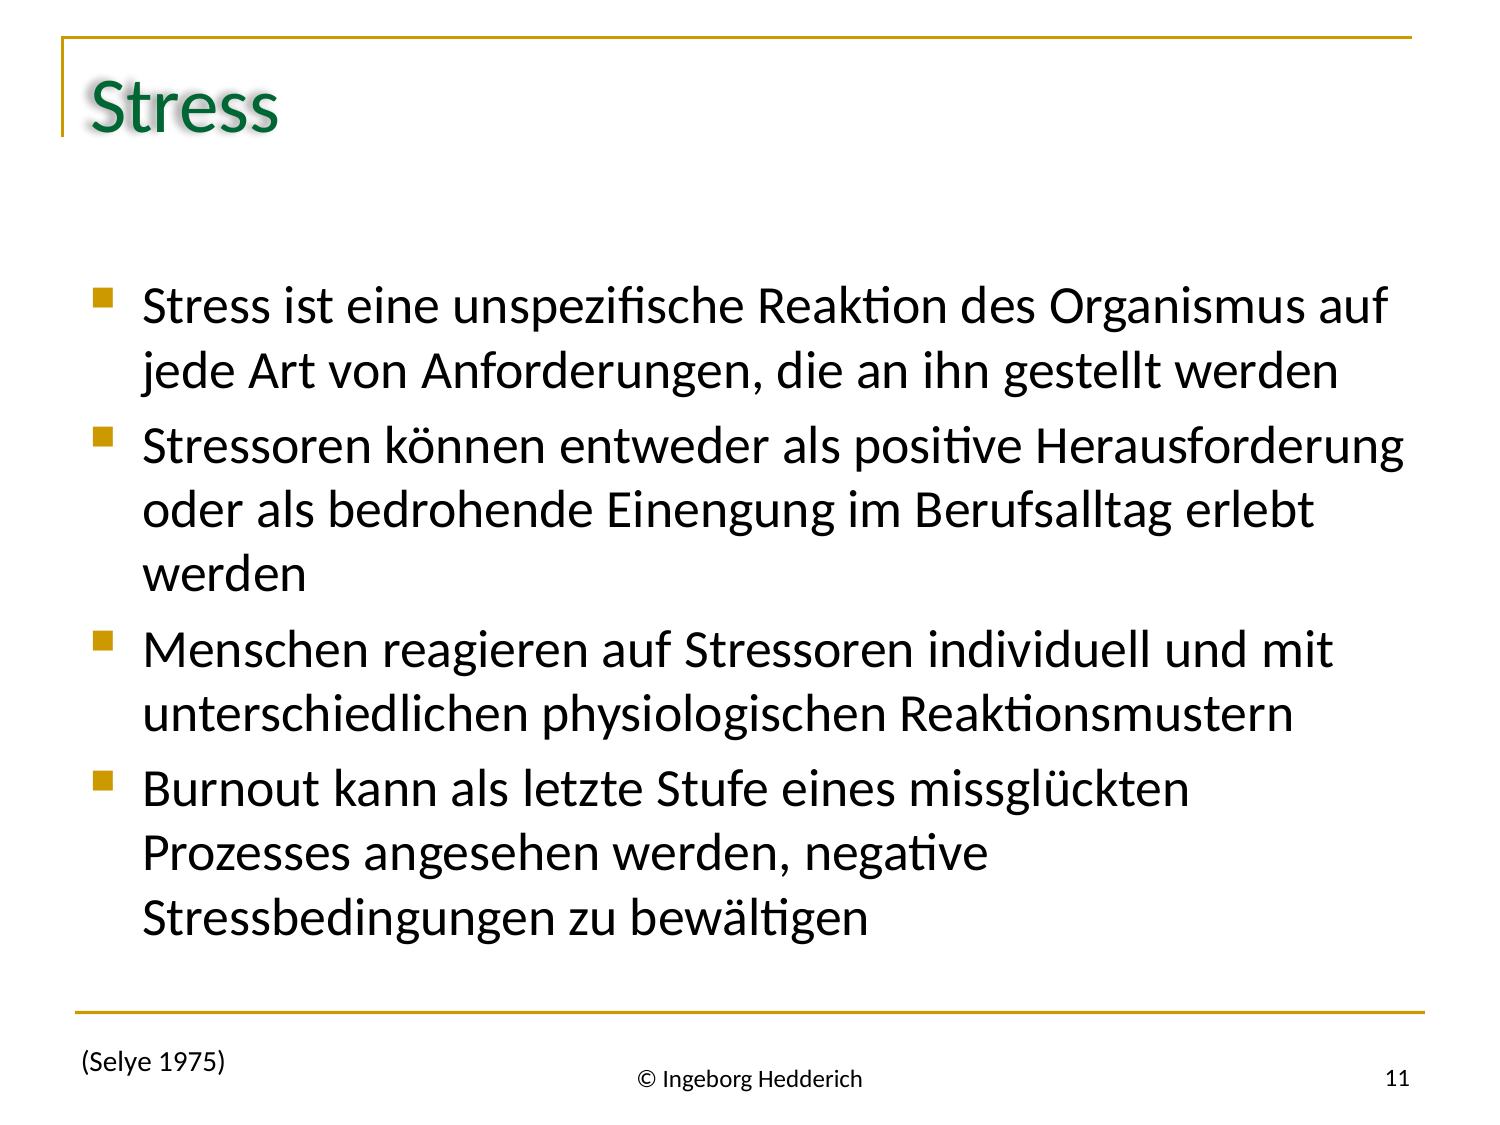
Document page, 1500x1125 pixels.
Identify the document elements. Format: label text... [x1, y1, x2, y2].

title Stress [74, 45, 1426, 233]
slide_number 11 [1074, 1023, 1426, 1100]
text_box (Selye 1975) [66, 1034, 242, 1085]
list Stress ist eine unspezifische Reaktion des Organismus auf jede Art von Anforderungen, die an ihn gestellt werden Stressoren können entweder als positive Herausforderung oder als bedrohende Einengung im Berufsalltag erlebt werden Menschen reagieren auf Stressoren individuell und mit unterschiedlichen physiologischen Reaktionsmustern Burnout kann als letzte Stufe eines missglückten Prozesses angesehen werden, negative Stressbedingungen zu bewältigen [74, 262, 1426, 1006]
footer © Ingeborg Hedderich [512, 1024, 988, 1101]
